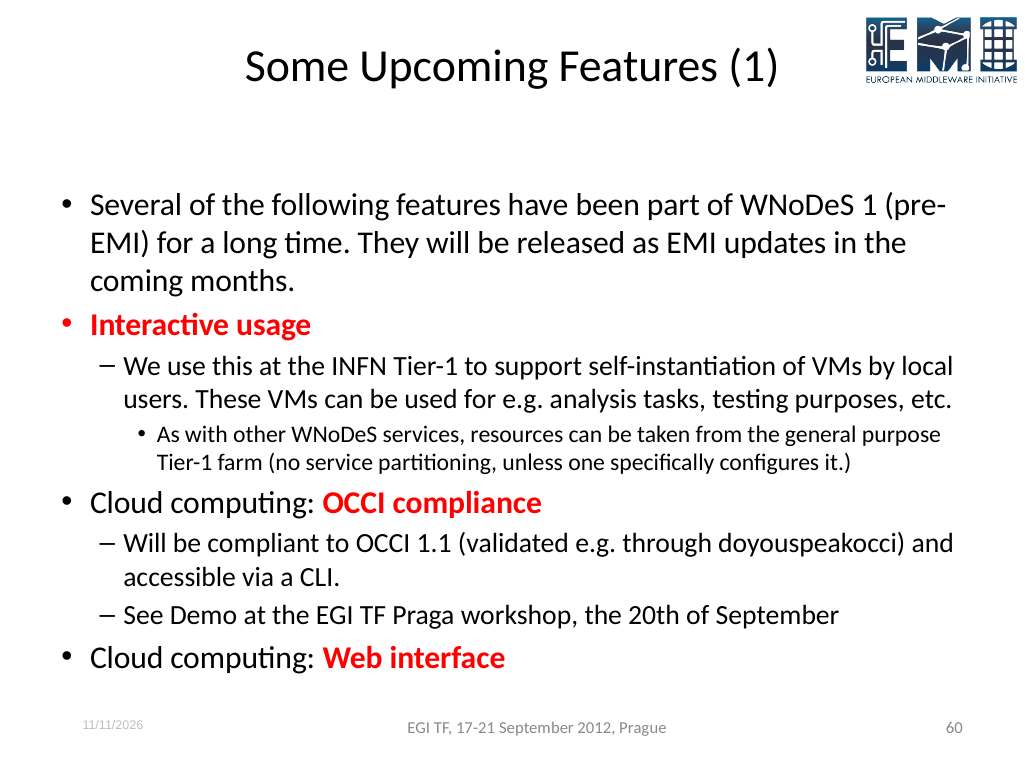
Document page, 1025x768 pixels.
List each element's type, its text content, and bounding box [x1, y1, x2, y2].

title Some Upcoming Features (1) [51, 30, 973, 159]
list Several of the following features have been part of WNoDeS 1 (pre-EMI) for a long time. They will be released as EMI updates in the coming months. Interactive usage We use this at the INFN Tier-1 to support self-instantiation of VMs by local users. These VMs can be used for e.g. analysis tasks, testing purposes, etc. As with other WNoDeS services, resources can be taken from the general purpose Tier-1 farm (no service partitioning, unless one specifically configures it.) Cloud computing: OCCI compliance Will be compliant to OCCI 1.1 (validated e.g. through doyouspeakocci) and accessible via a CLI. See Demo at the EGI TF Praga workshop, the 20th of September Cloud computing: Web interface [51, 179, 973, 686]
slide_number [72, 711, 312, 753]
slide_number 60 [733, 711, 973, 753]
picture [866, 17, 1017, 83]
footer EGI TF, 17-21 September 2012, Prague [349, 711, 725, 753]
